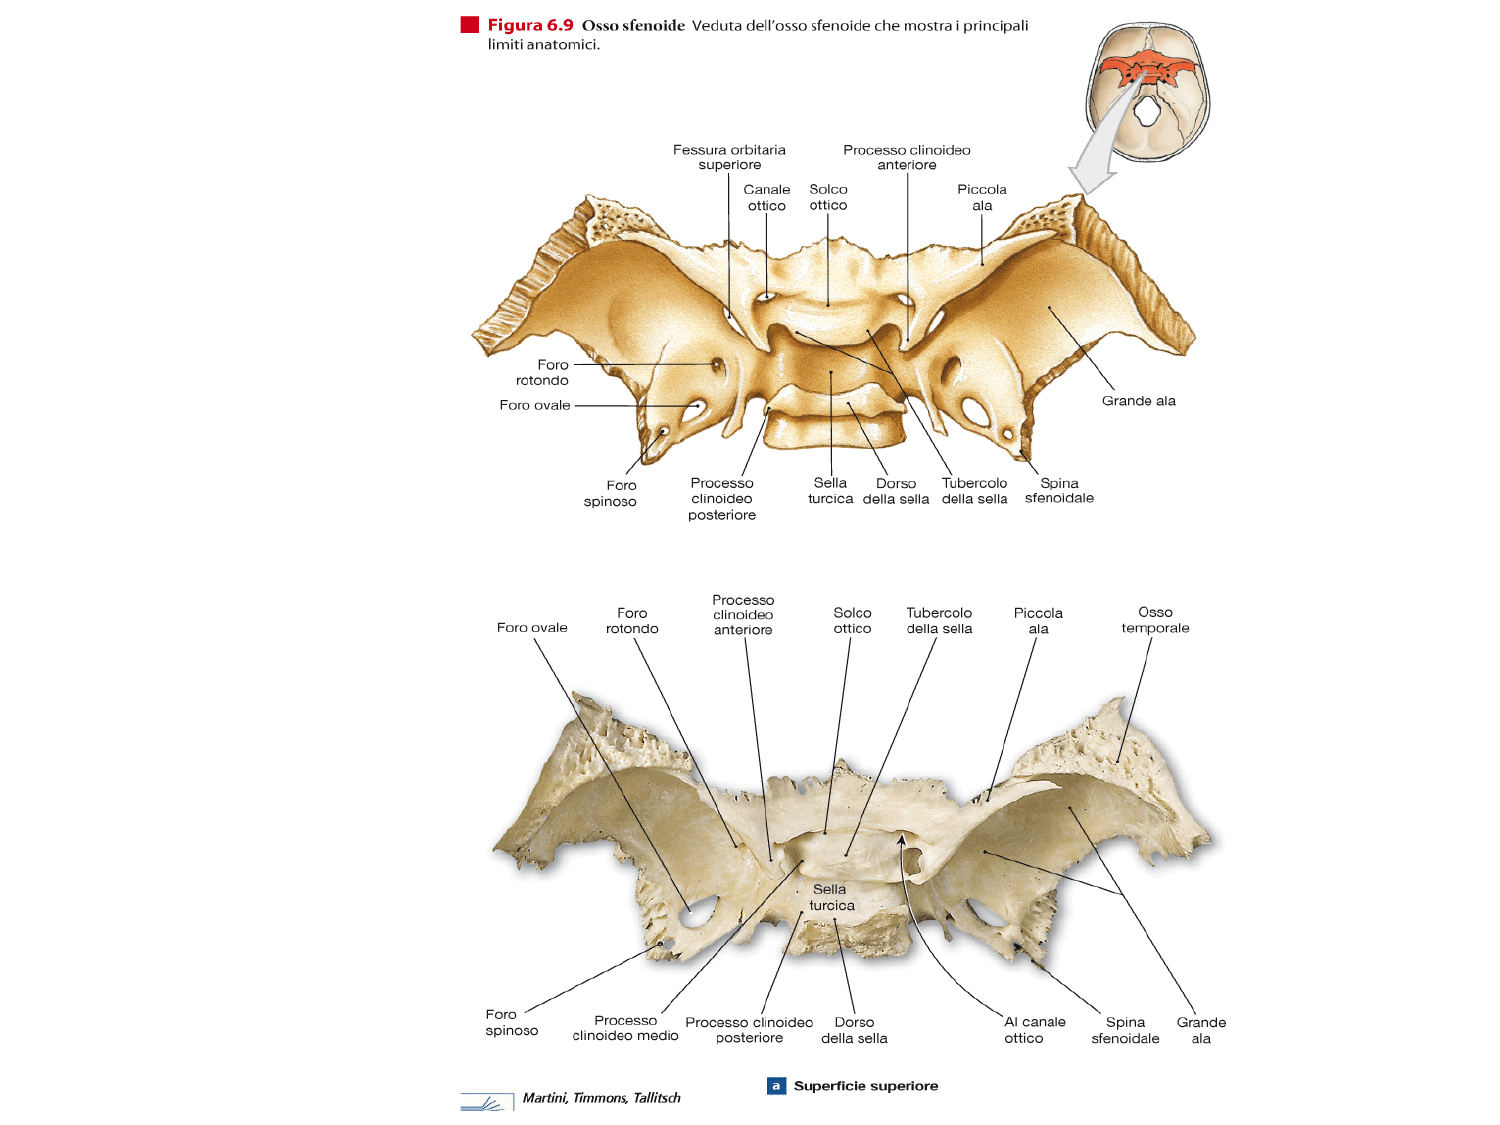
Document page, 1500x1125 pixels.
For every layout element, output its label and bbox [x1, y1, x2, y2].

picture [460, 11, 1241, 1111]
